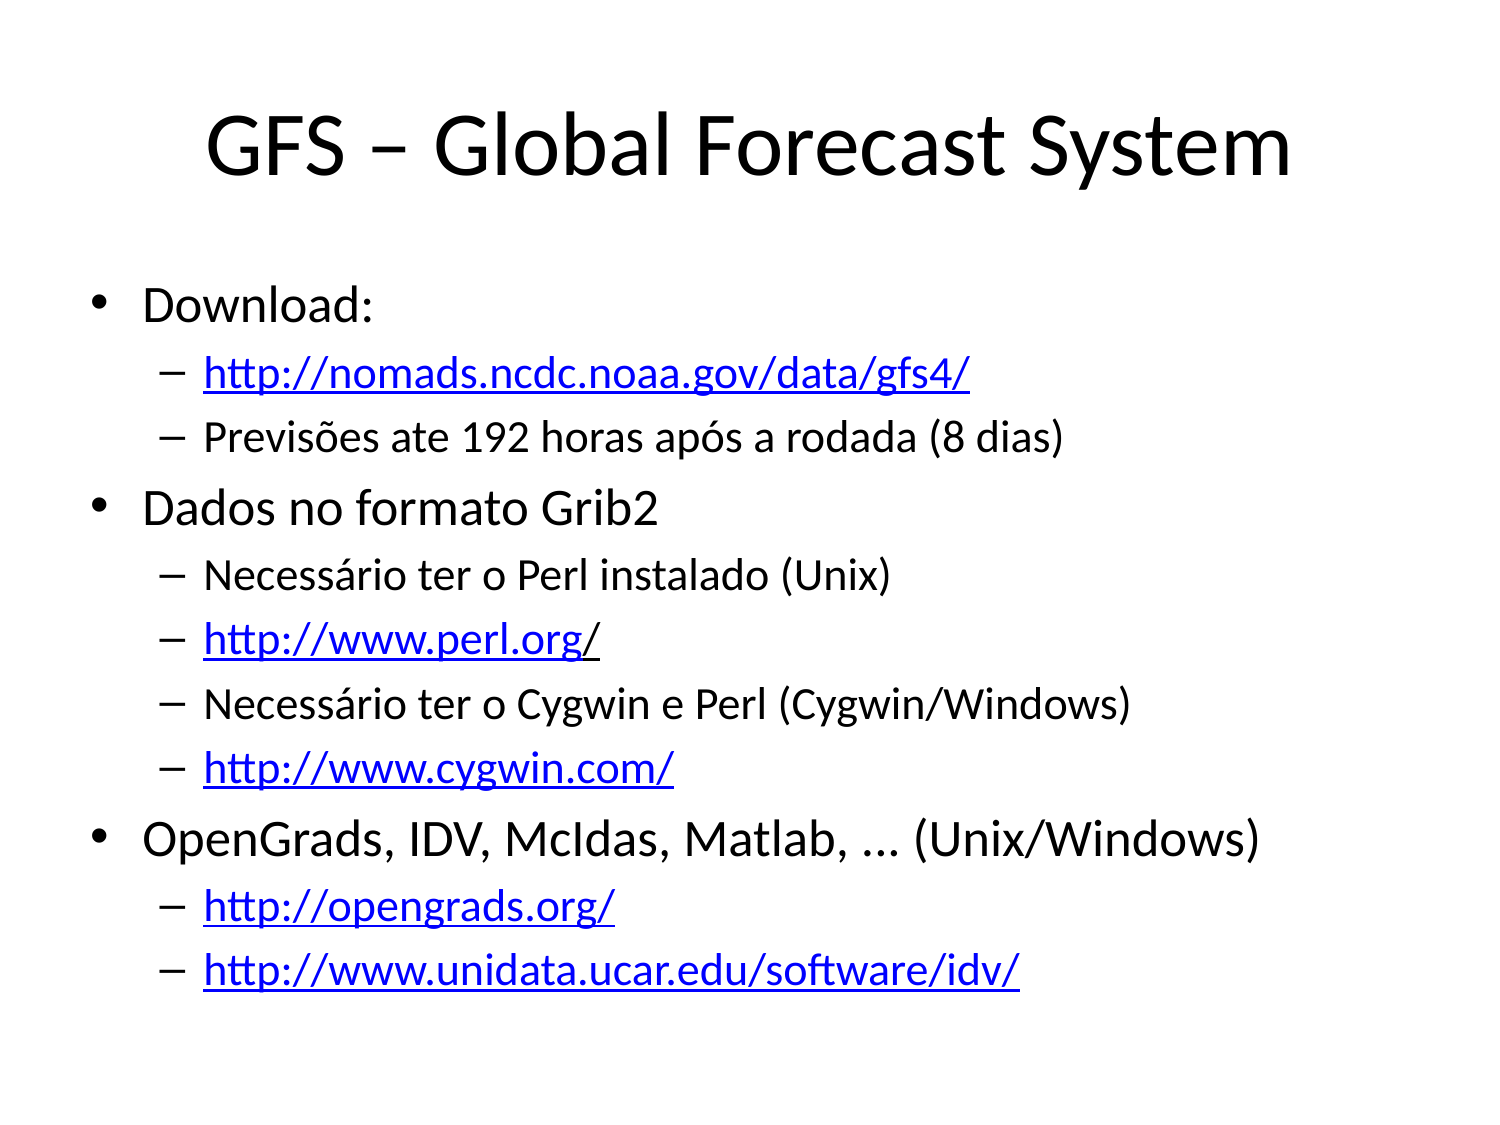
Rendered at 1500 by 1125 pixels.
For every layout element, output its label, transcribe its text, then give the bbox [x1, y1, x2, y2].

title GFS – Global Forecast System [75, 45, 1425, 233]
list Download: http://nomads.ncdc.noaa.gov/data/gfs4/ Previsões ate 192 horas após a rodada (8 dias) Dados no formato Grib2 Necessário ter o Perl instalado (Unix) http://www.perl.org/ Necessário ter o Cygwin e Perl (Cygwin/Windows) http://www.cygwin.com/ OpenGrads, IDV, McIdas, Matlab, ... (Unix/Windows) http://opengrads.org/ http://www.unidata.ucar.edu/software/idv/ [75, 262, 1425, 1005]
